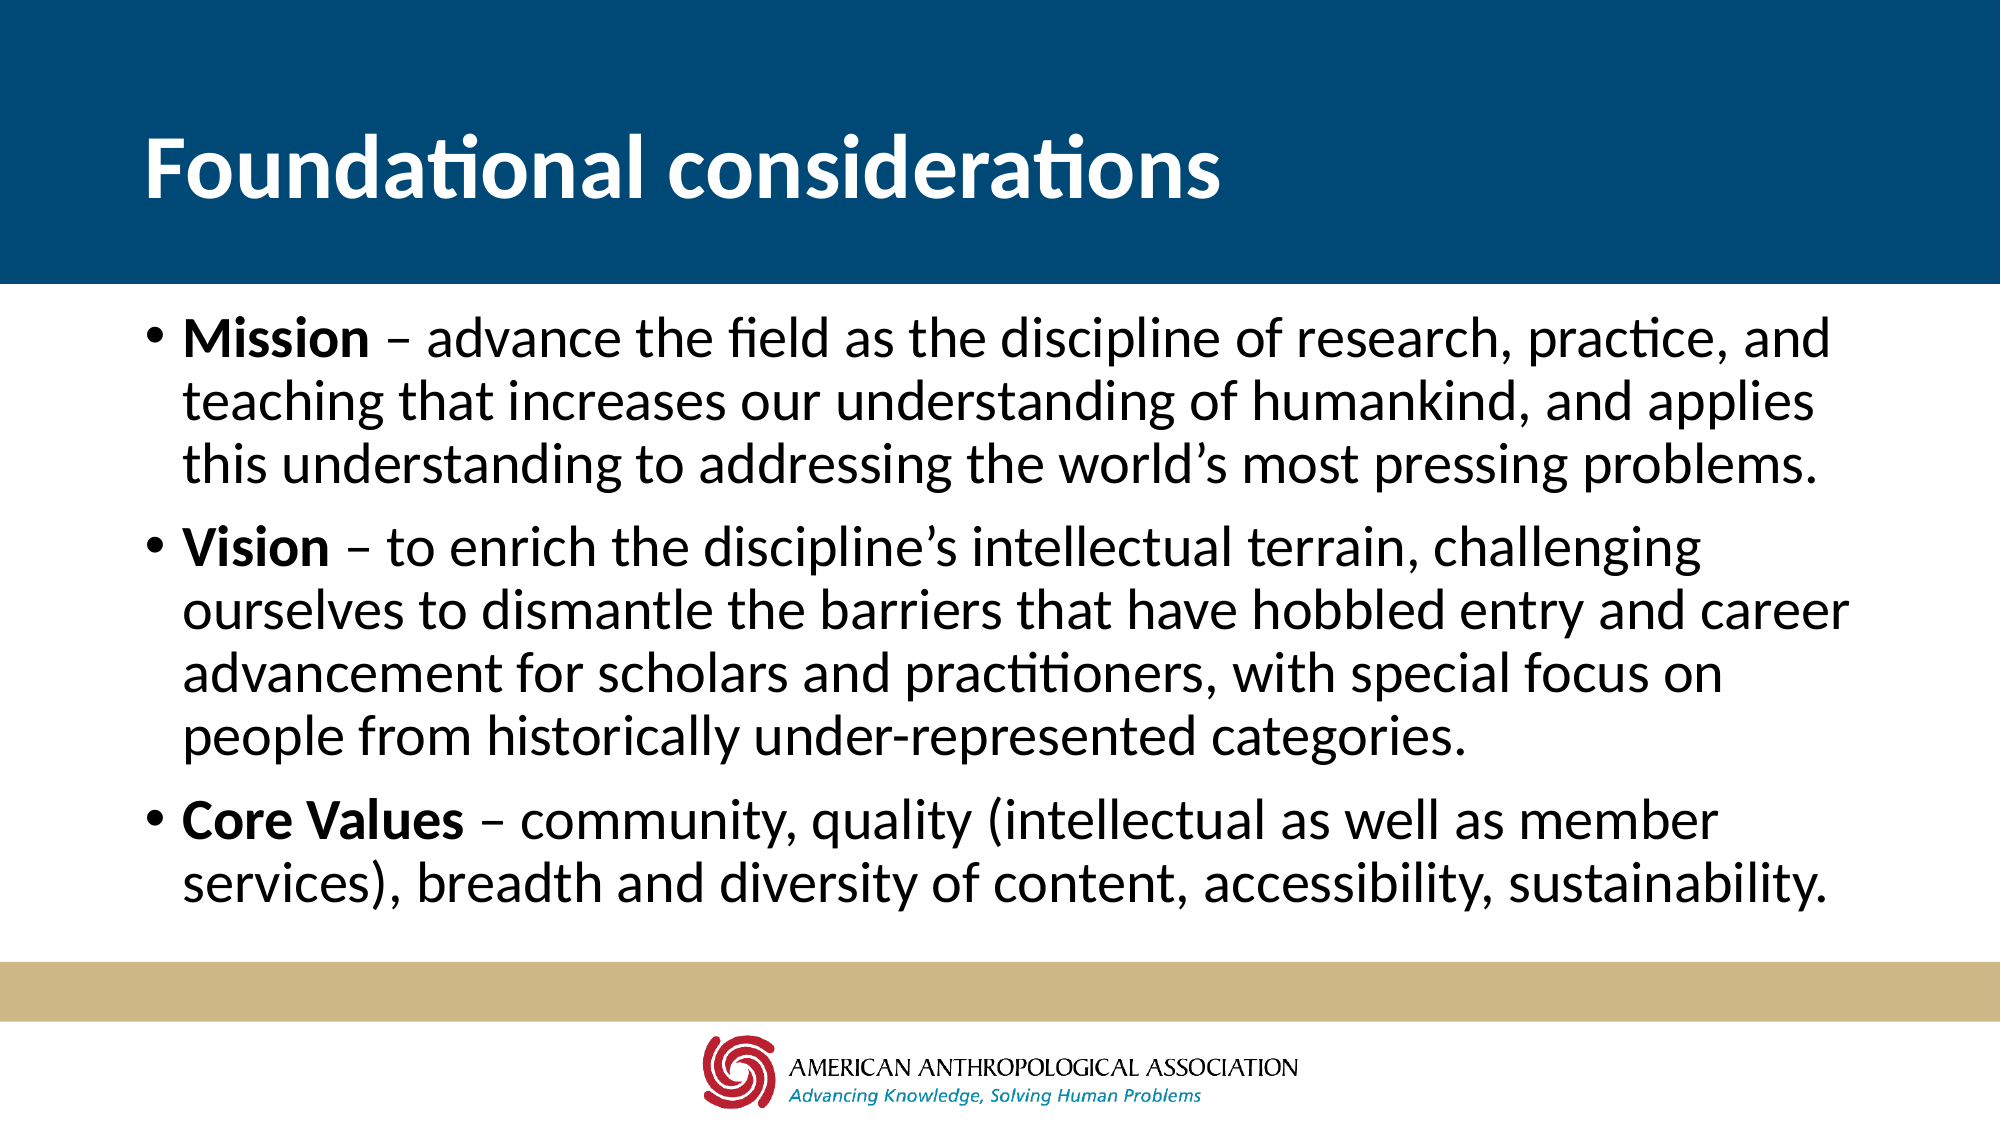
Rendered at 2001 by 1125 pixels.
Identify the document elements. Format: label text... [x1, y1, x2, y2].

list Mission – advance the field as the discipline of research, practice, and teaching that increases our understanding of humankind, and applies this understanding to addressing the world’s most pressing problems. Vision – to enrich the discipline’s intellectual terrain, challenging ourselves to dismantle the barriers that have hobbled entry and career advancement for scholars and practitioners, with special focus on people from historically under-represented categories. Core Values – community, quality (intellectual as well as member services), breadth and diversity of content, accessibility, sustainability. [136, 298, 1863, 1014]
picture [698, 1028, 1302, 1117]
title Foundational considerations [136, 59, 1863, 278]
